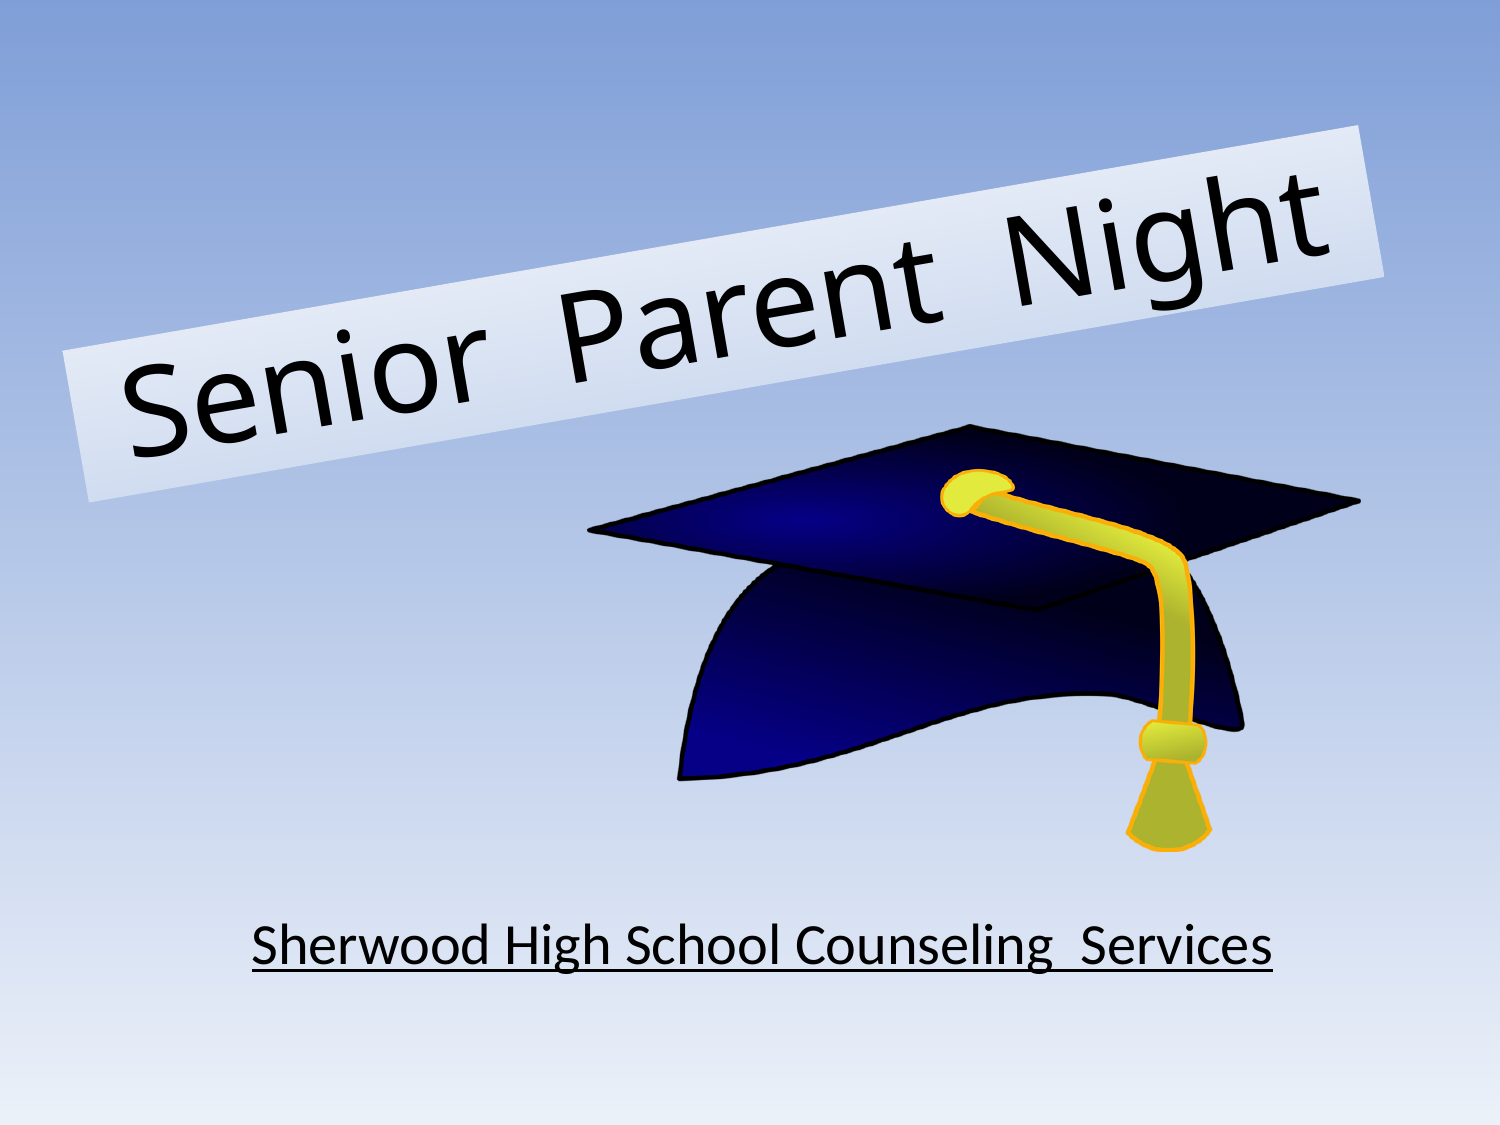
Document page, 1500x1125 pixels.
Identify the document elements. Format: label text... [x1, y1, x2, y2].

subtitle Sherwood High School Counseling Services [87, 912, 1438, 1025]
title Senior Parent Night [62, 125, 1385, 503]
picture [587, 424, 1361, 853]
